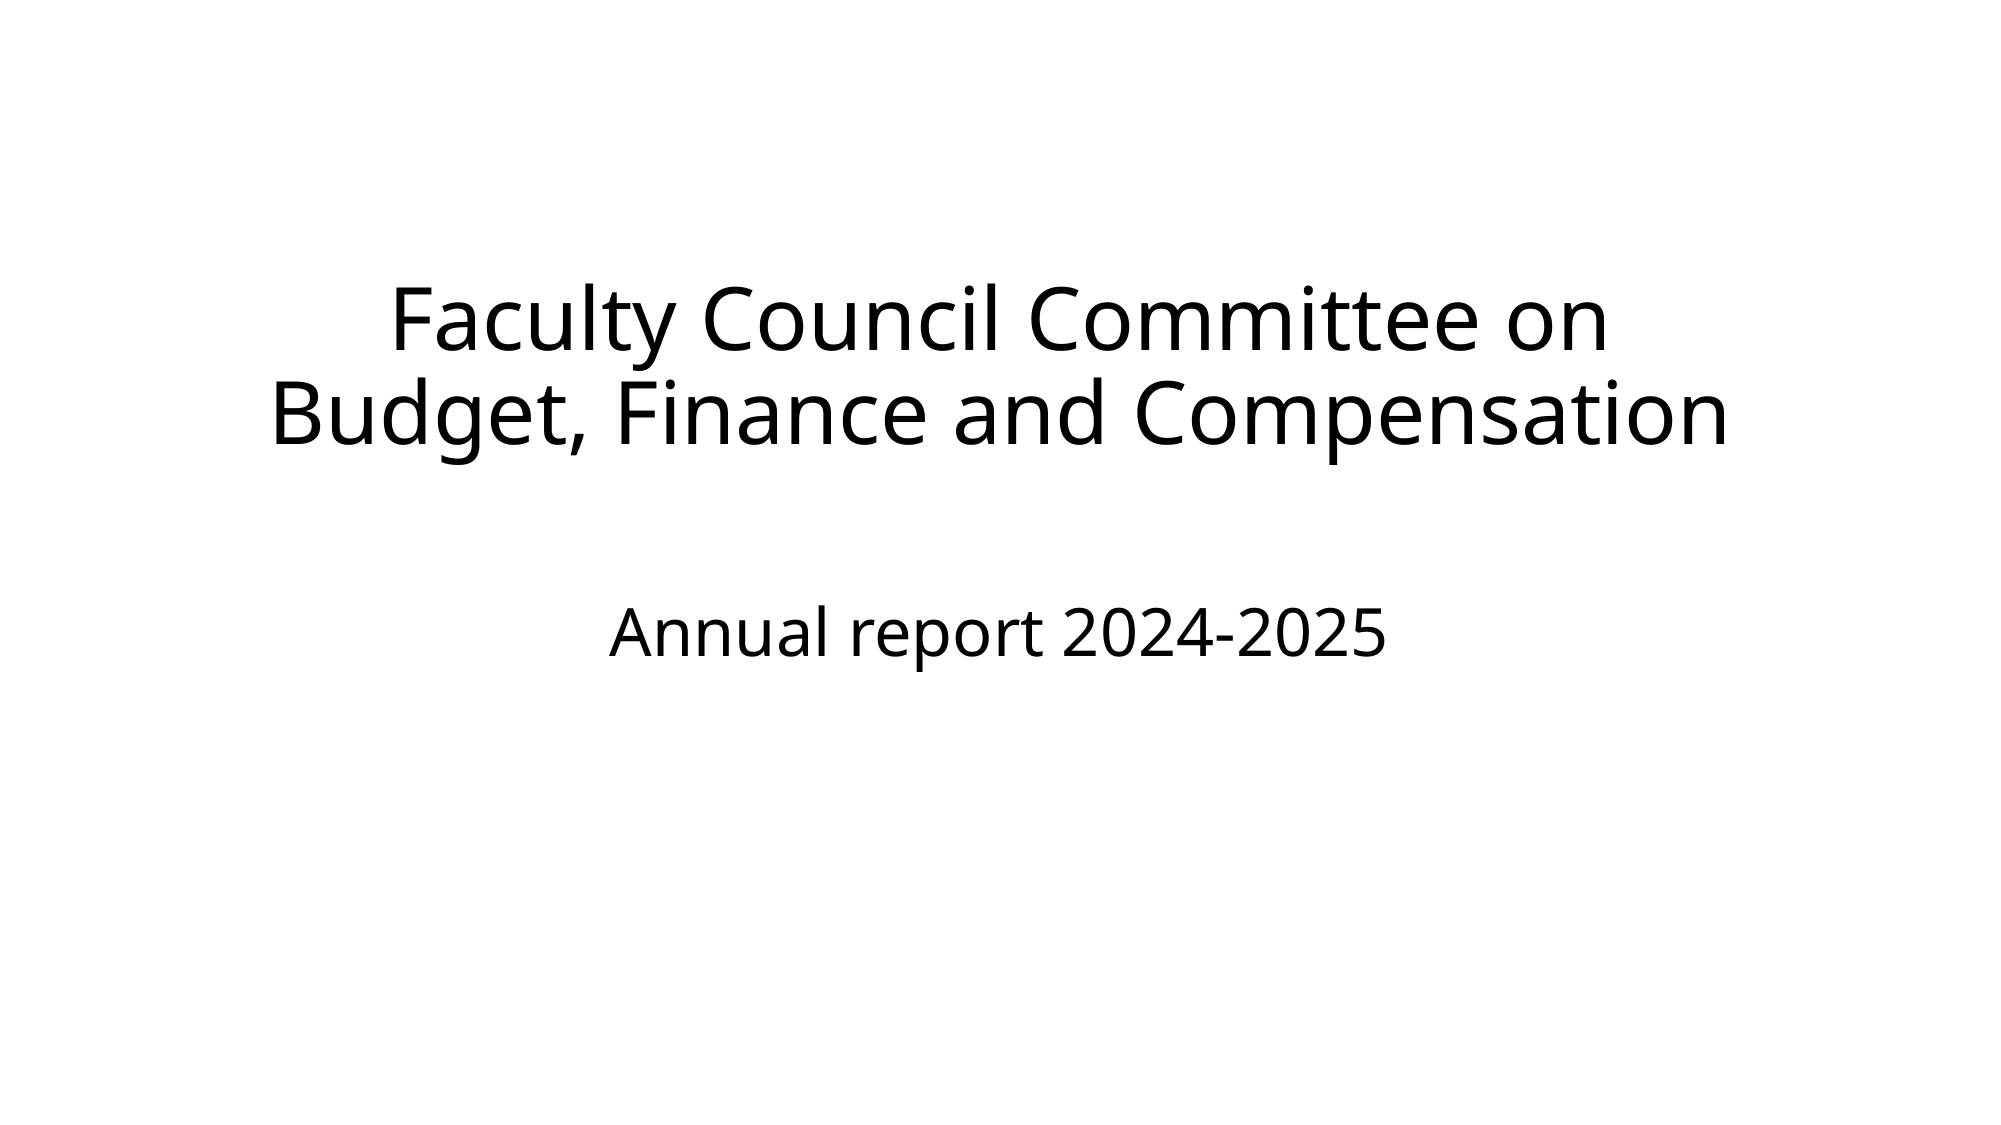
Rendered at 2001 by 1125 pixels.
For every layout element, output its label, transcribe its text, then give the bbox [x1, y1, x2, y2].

title Faculty Council Committee on Budget, Finance and Compensation [249, 184, 1750, 576]
subtitle Annual report 2024-2025 [249, 590, 1750, 863]
